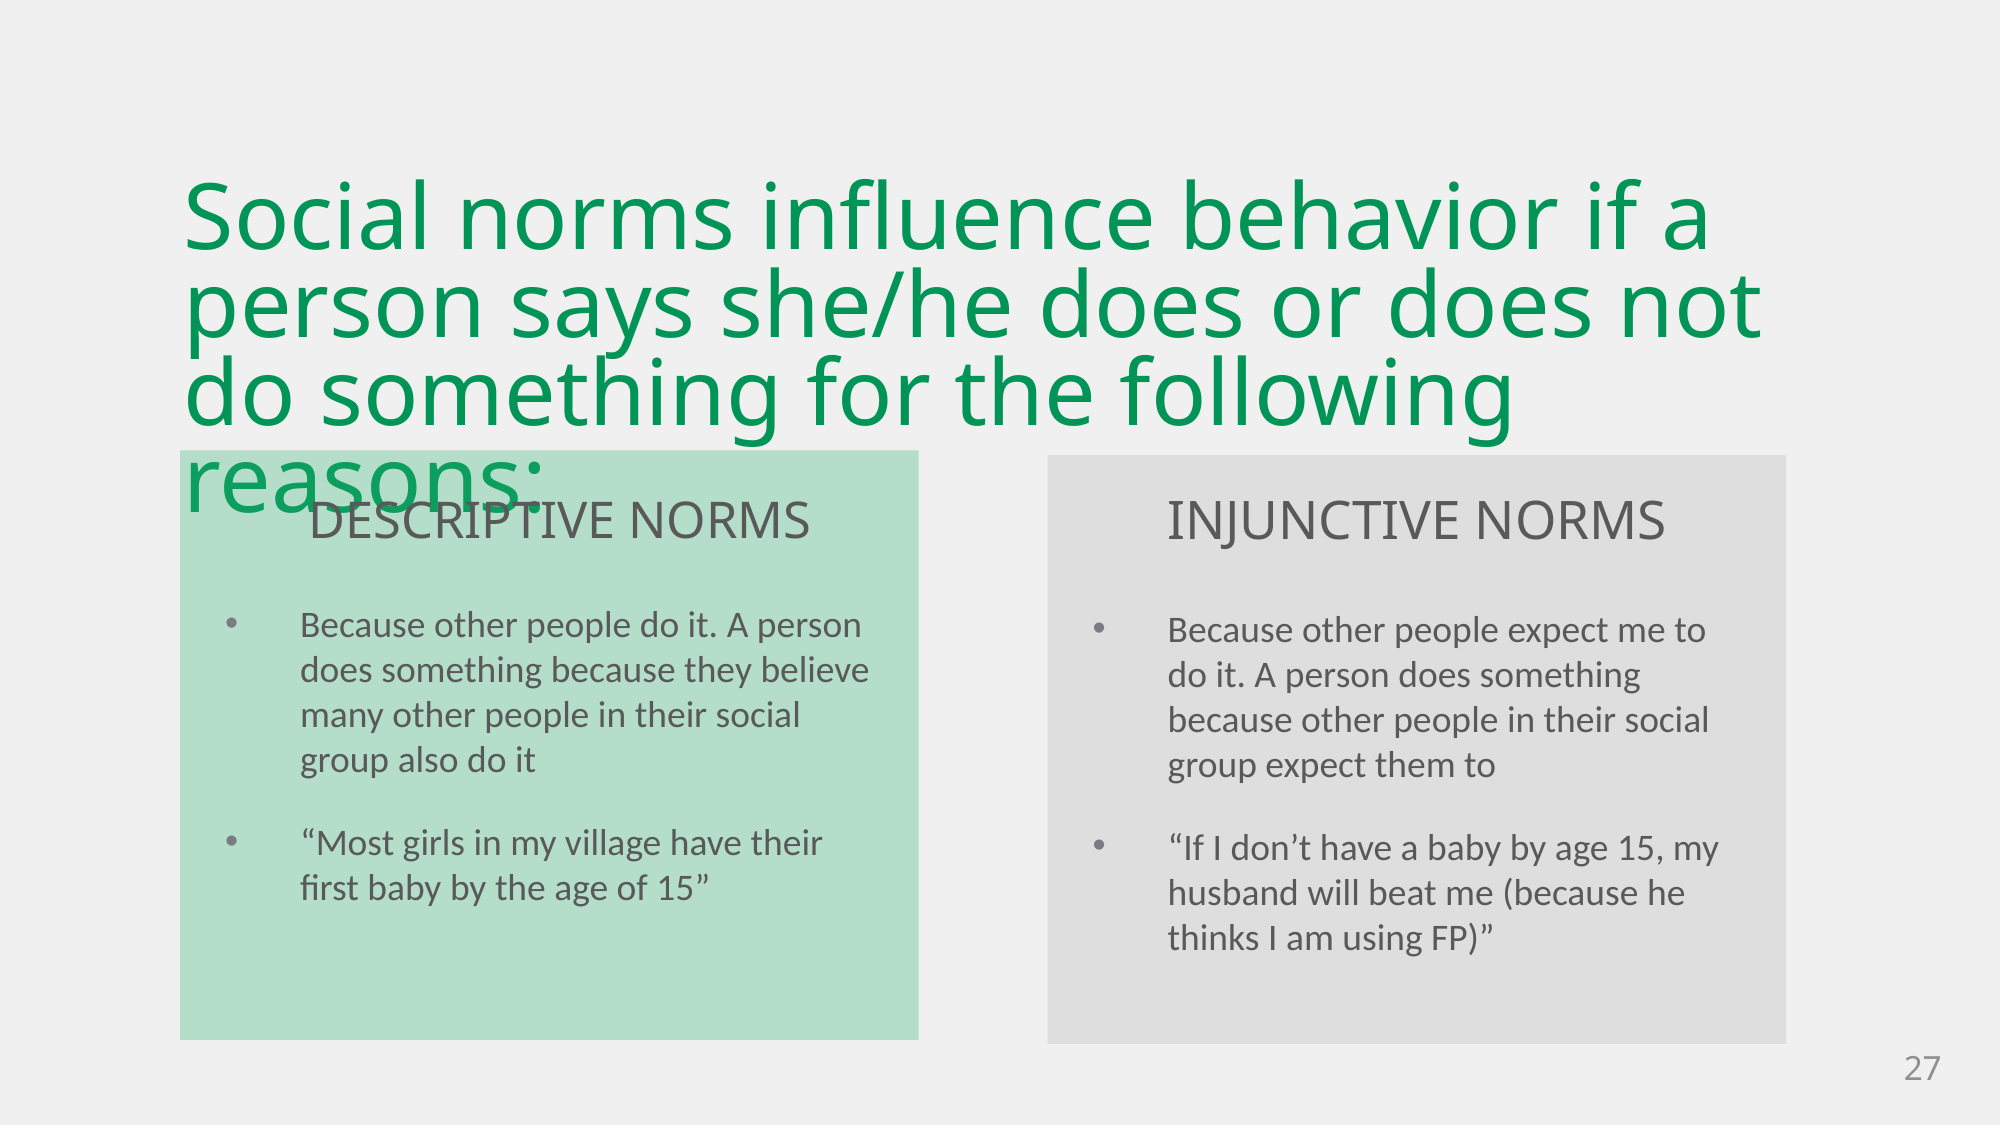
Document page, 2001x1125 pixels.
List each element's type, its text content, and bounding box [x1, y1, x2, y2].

list Because other people expect me to do it. A person does something because other people in their social group expect them to “If I don’t have a baby by age 15, my husband will beat me (because he thinks I am using FP)” [1047, 455, 1787, 1044]
list INJUNCTIVE NORMS [1148, 486, 1686, 562]
list Because other people do it. A person does something because they believe many other people in their social group also do it “Most girls in my village have their first baby by the age of 15” [180, 450, 919, 1040]
slide_number 27 [1506, 1039, 1957, 1100]
list DESCRIPTIVE NORMS [291, 487, 830, 563]
title Social norms influence behavior if a person says she/he does or does not do something for the following reasons: [176, 171, 1787, 350]
